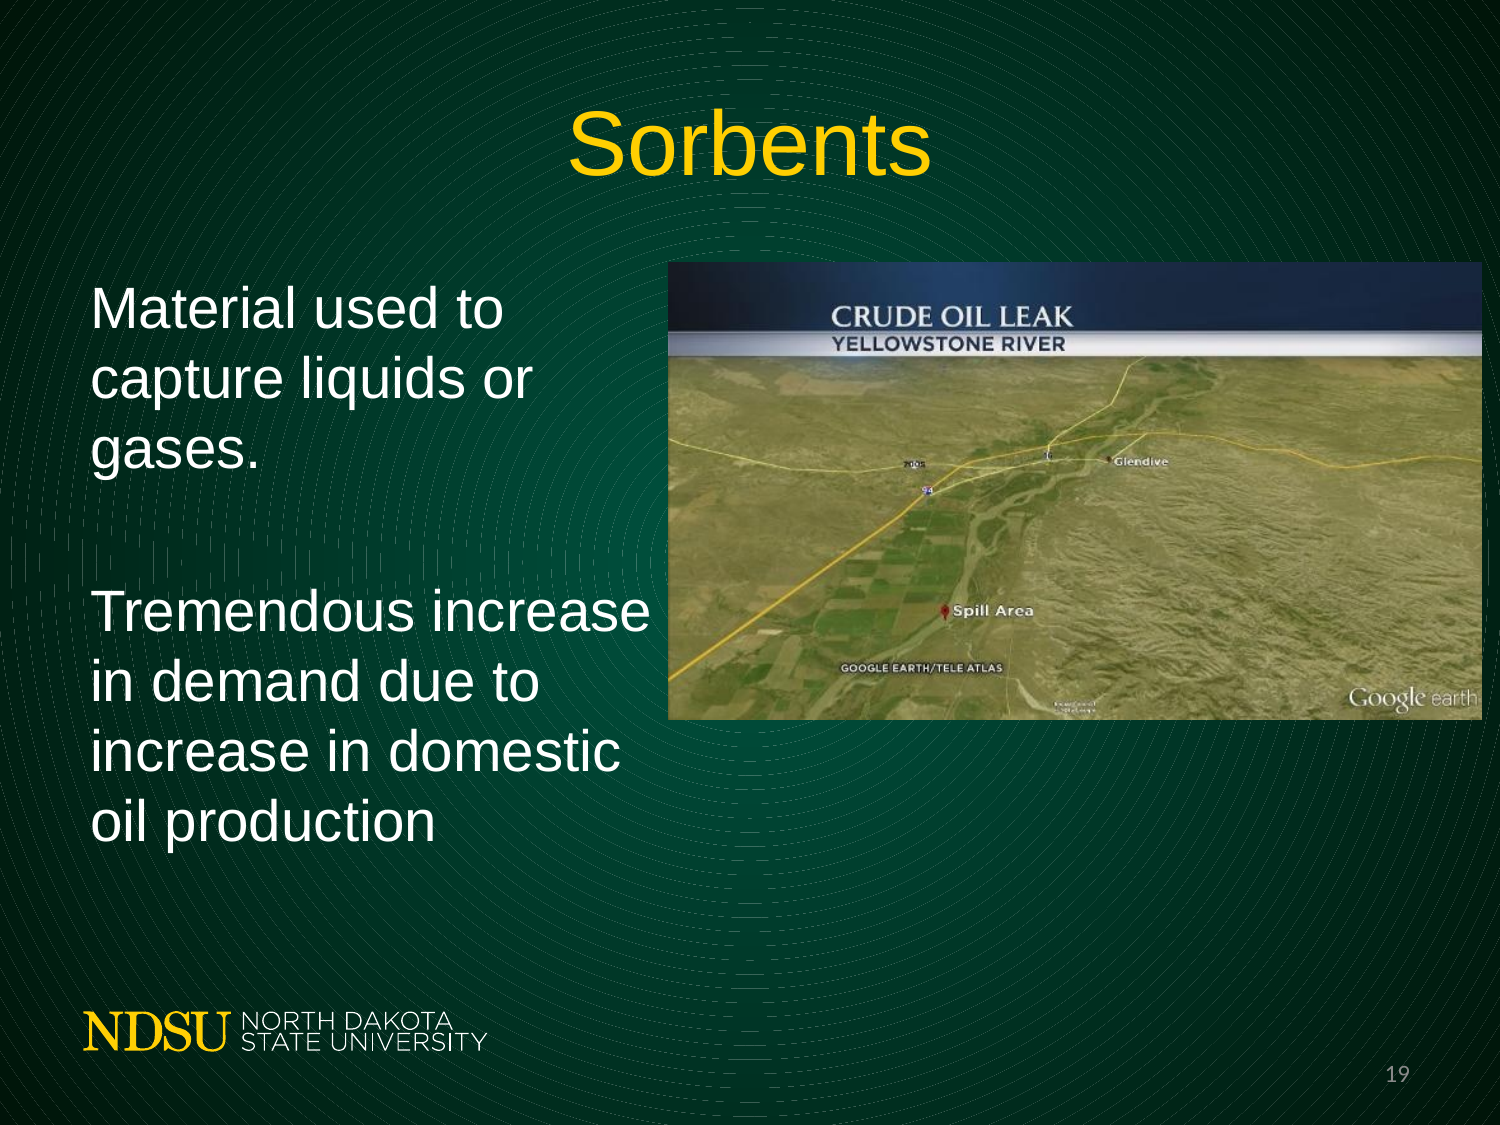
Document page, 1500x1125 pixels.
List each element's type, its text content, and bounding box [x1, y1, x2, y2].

picture [668, 262, 1482, 721]
slide_number 19 [1074, 1042, 1425, 1103]
list Material used to capture liquids or gases. Tremendous increase in demand due to increase in domestic oil production [75, 262, 708, 1005]
title Sorbents [75, 45, 1425, 233]
